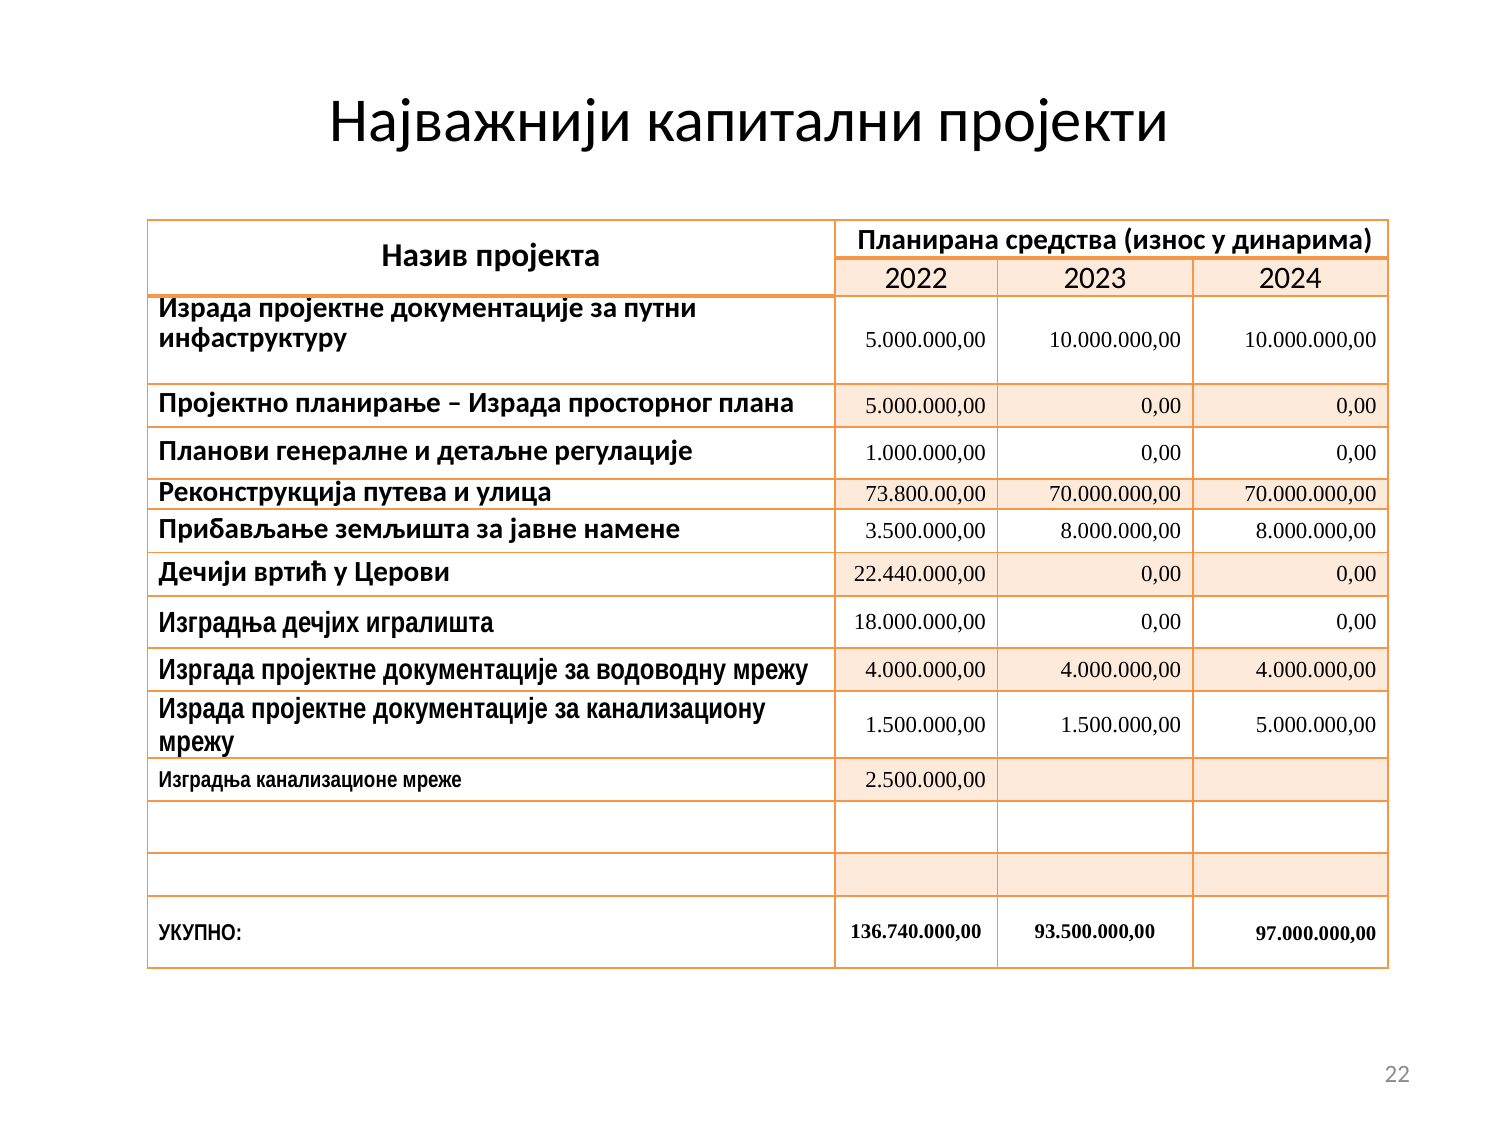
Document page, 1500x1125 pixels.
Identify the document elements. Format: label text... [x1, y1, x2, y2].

table_cell 2023 [998, 260, 1192, 295]
table_cell 0,00 [998, 428, 1192, 478]
table_cell 0,00 [1194, 597, 1387, 647]
table_cell 5.000.000,00 [836, 385, 997, 426]
table_cell [1194, 759, 1387, 800]
table_cell 2024 [1194, 260, 1387, 295]
table_cell [998, 802, 1192, 852]
table_cell [1194, 854, 1387, 895]
table_cell [836, 802, 997, 852]
table_cell 18.000.000,00 [836, 597, 997, 647]
table_cell 5.000.000,00 [1194, 692, 1387, 757]
table_cell 10.000.000,00 [998, 297, 1192, 383]
slide_number 22 [1074, 1042, 1425, 1103]
table_cell Планови генералне и детаљне регулације [148, 428, 834, 478]
table_cell 73.800.00,00 [836, 480, 997, 508]
table_cell 10.000.000,00 [1194, 297, 1387, 383]
table_cell Пројектно планирање – Израда просторног плана [148, 385, 834, 426]
table_cell 70.000.000,00 [998, 480, 1192, 508]
table_cell 8.000.000,00 [1194, 510, 1387, 552]
table_cell 1.500.000,00 [998, 692, 1192, 757]
table_cell 2.500.000,00 [836, 759, 997, 800]
table_cell 136.740.000,00 [836, 897, 997, 967]
table_cell 97.000.000,00 [1194, 897, 1387, 967]
table_cell 0,00 [1194, 428, 1387, 478]
table_cell 5.000.000,00 [836, 297, 997, 383]
table_cell 0,00 [998, 553, 1192, 595]
table_cell Дечији вртић у Церови [148, 553, 834, 595]
table_cell [836, 854, 997, 895]
table_header Планирана средства (износ у динарима) [836, 221, 1387, 256]
table_cell Реконструкција путева и улица [148, 480, 834, 508]
table_cell [1194, 802, 1387, 852]
table_cell 0,00 [1194, 385, 1387, 426]
table_cell 2022 [836, 260, 997, 295]
table_cell 22.440.000,00 [836, 553, 997, 595]
table_cell 4.000.000,00 [1194, 649, 1387, 690]
table_cell 0,00 [998, 597, 1192, 647]
table_cell Изградња дечјих игралишта [148, 597, 834, 647]
table_cell 8.000.000,00 [998, 510, 1192, 552]
table_cell Изградња канализационе мреже [148, 759, 834, 800]
title Најважнији капитални пројекти [75, 45, 1425, 189]
table_cell 0,00 [998, 385, 1192, 426]
table_cell [148, 854, 834, 895]
table_cell УКУПНО: [148, 897, 834, 967]
table_cell 1.000.000,00 [836, 428, 997, 478]
table_cell [148, 802, 834, 852]
table_cell Прибављање земљишта за јавне намене [148, 510, 834, 552]
table_cell 3.500.000,00 [836, 510, 997, 552]
table_cell 4.000.000,00 [836, 649, 997, 690]
table_cell Израда пројектне документације за канализациону мрежу [148, 692, 834, 757]
table_header Назив пројекта [148, 221, 834, 294]
table_cell Изргада пројектне документације за водоводну мрежу [148, 649, 834, 690]
table_cell 1.500.000,00 [836, 692, 997, 757]
table_cell 70.000.000,00 [1194, 480, 1387, 508]
table_cell [998, 759, 1192, 800]
table_cell 93.500.000,00 [998, 897, 1192, 967]
table_cell Израда пројектне документације за путни инфаструктуру [148, 298, 834, 383]
table_cell 4.000.000,00 [998, 649, 1192, 690]
table_cell 0,00 [1194, 553, 1387, 595]
table_cell [998, 854, 1192, 895]
